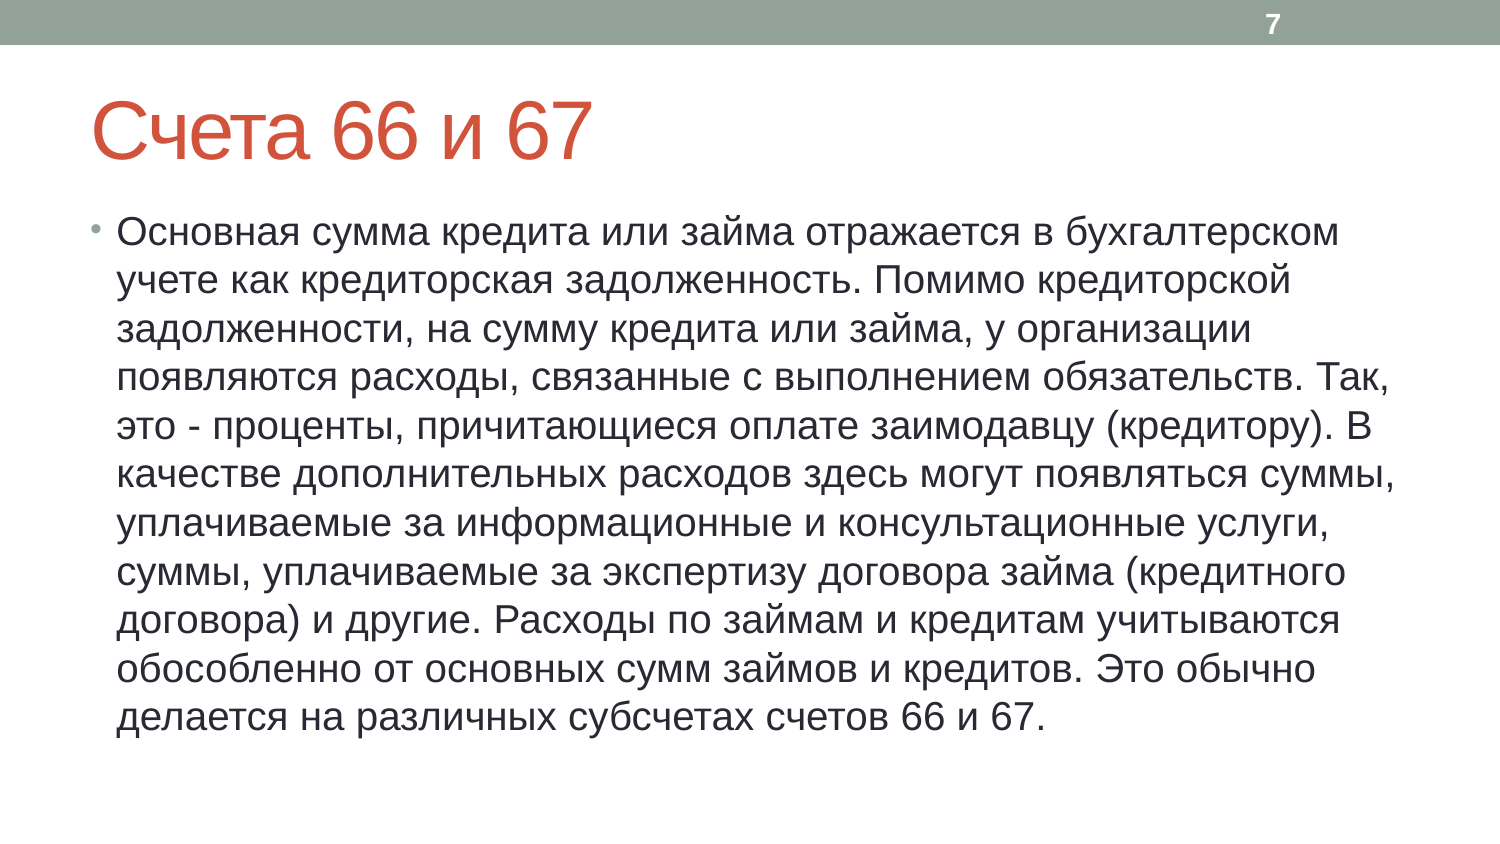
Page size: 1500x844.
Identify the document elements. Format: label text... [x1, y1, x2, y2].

list Основная сумма кредита или займа отражается в бухгалтерском учете как кредиторская задолженность. Помимо кредиторской задолженности, на сумму кредита или займа, у организации появляются расходы, связанные с выполнением обязательств. Так, это - проценты, причитающиеся оплате заимодавцу (кредитору). В качестве дополнительных расходов здесь могут появляться суммы, уплачиваемые за информационные и консультационные услуги, суммы, уплачиваемые за экспертизу договора займа (кредитного договора) и другие. Расходы по займам и кредитам учитываются обособленно от основных сумм займов и кредитов. Это обычно делается на различных субсчетах счетов 66 и 67. [75, 196, 1425, 797]
title Счета 66 и 67 [75, 65, 1425, 188]
slide_number 7 [1250, 2, 1425, 43]
